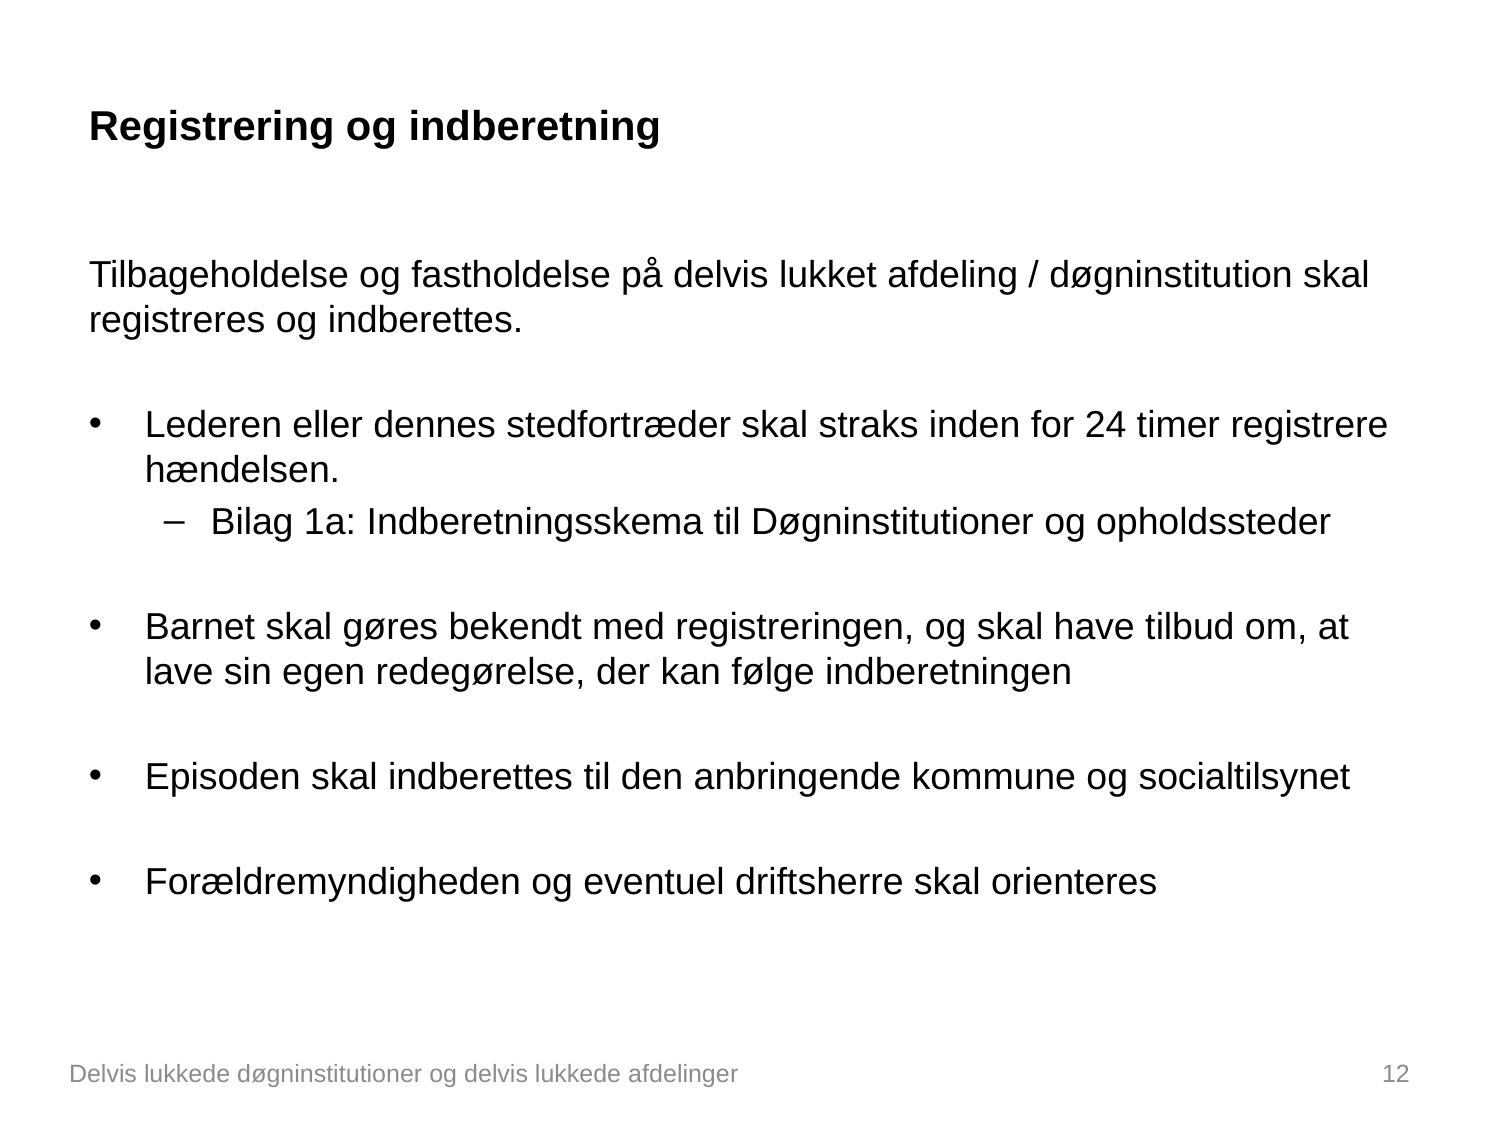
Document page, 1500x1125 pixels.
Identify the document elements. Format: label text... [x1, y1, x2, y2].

slide_number 12 [1074, 1042, 1425, 1103]
list Tilbageholdelse og fastholdelse på delvis lukket afdeling / døgninstitution skal registreres og indberettes. Lederen eller dennes stedfortræder skal straks inden for 24 timer registrere hændelsen. Bilag 1a: Indberetningsskema til Døgninstitutioner og opholdssteder Barnet skal gøres bekendt med registreringen, og skal have tilbud om, at lave sin egen redegørelse, der kan følge indberetningen Episoden skal indberettes til den anbringende kommune og socialtilsynet Forældremyndigheden og eventuel driftsherre skal orienteres [73, 242, 1427, 998]
title Registrering og indberetning [73, 28, 1136, 220]
footer Delvis lukkede døgninstitutioner og delvis lukkede afdelinger [54, 1042, 988, 1103]
